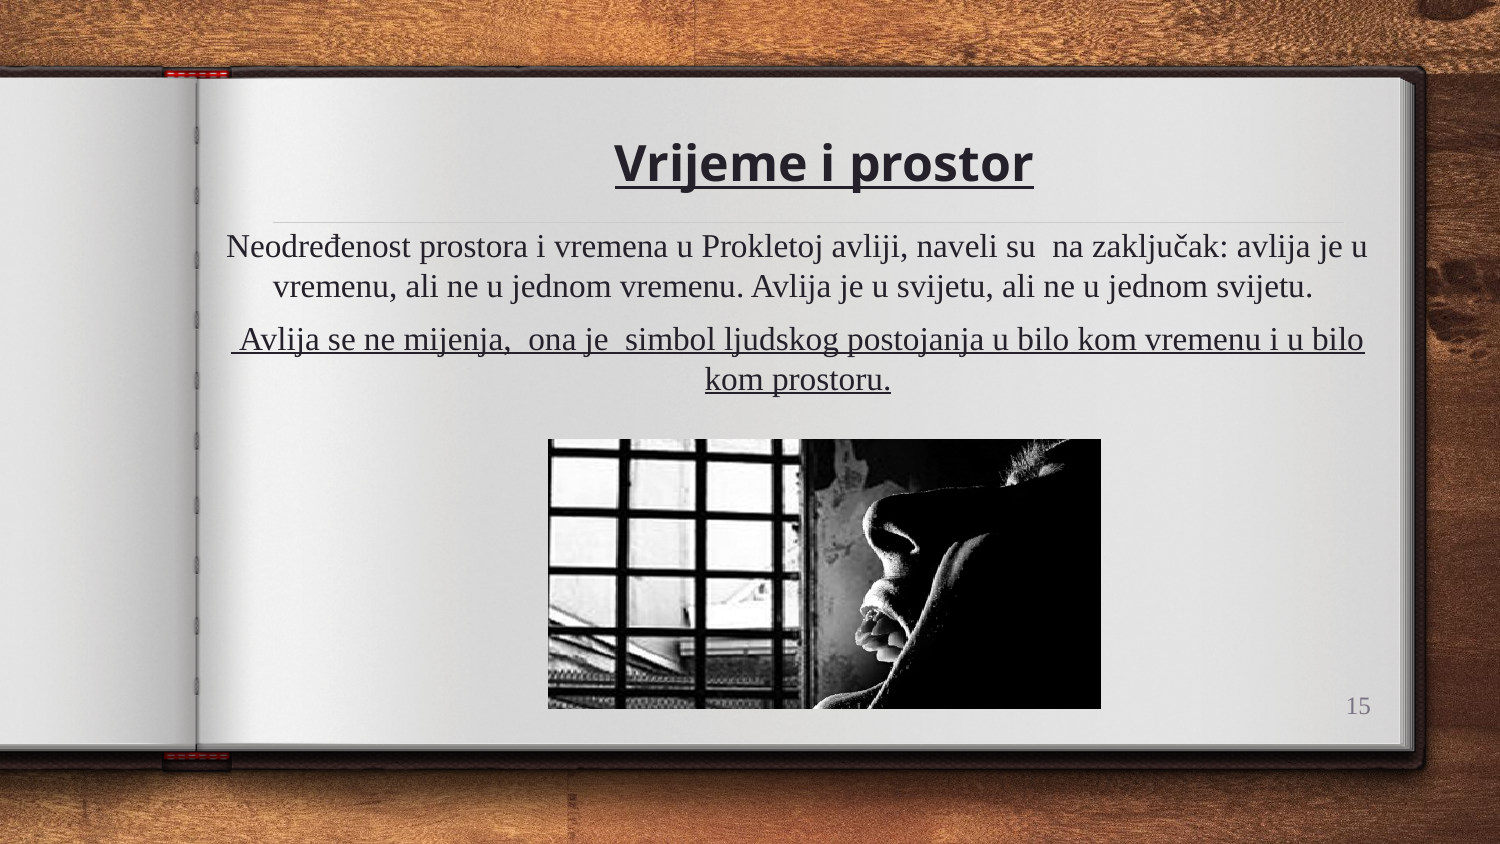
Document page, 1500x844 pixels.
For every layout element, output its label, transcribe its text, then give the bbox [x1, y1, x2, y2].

slide_number 15 [1295, 672, 1386, 737]
picture [0, 0, 1500, 844]
title Vrijeme i prostor [281, 152, 1368, 209]
list Neodređenost prostora i vremena u Prokletoj avliji, naveli su na zaključak: avlija je u vremenu, ali ne u jednom vremenu. Avlija je u svijetu, ali ne u jednom svijetu. Avlija se ne mijenja, ona je simbol ljudskog postojanja u bilo kom vremenu i u bilo kom prostoru. [200, 209, 1386, 709]
